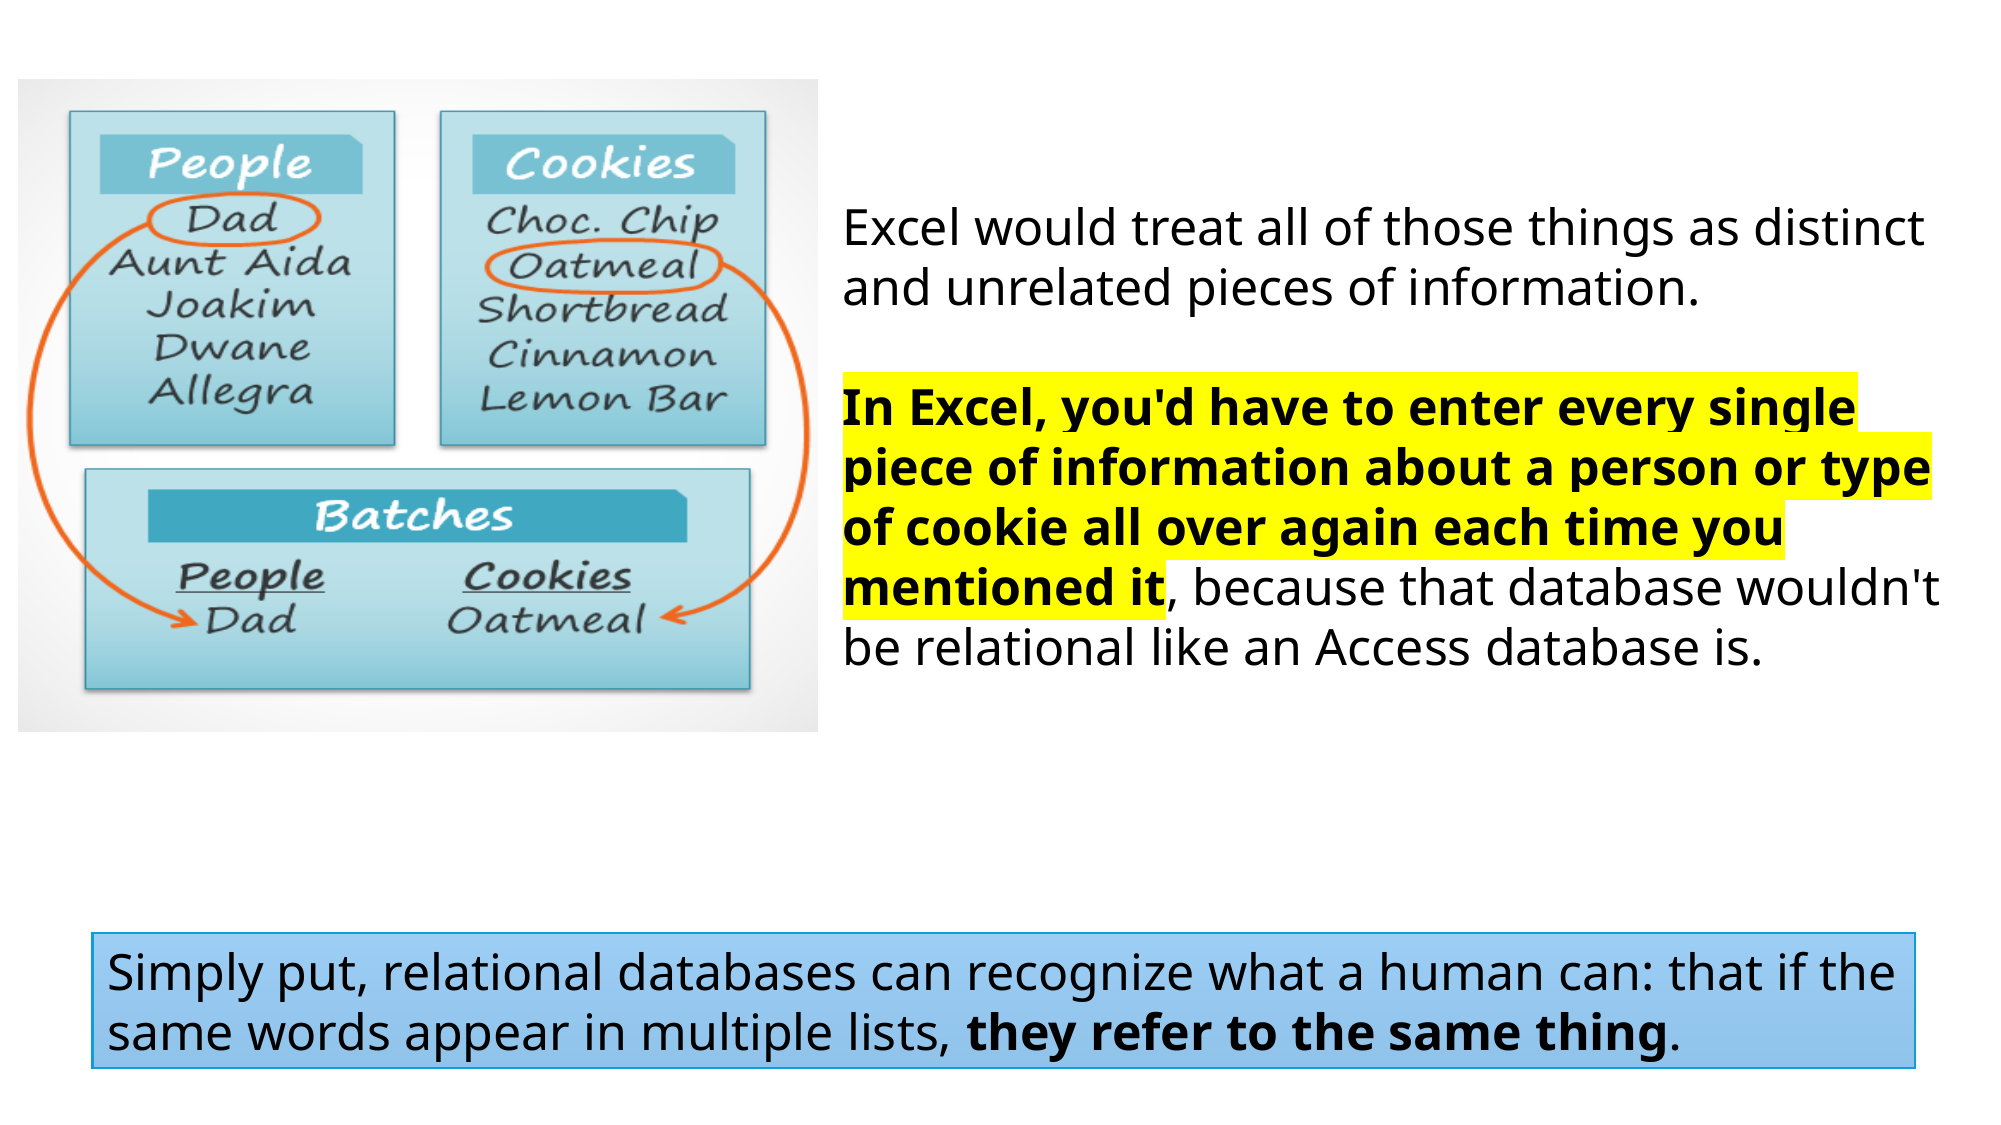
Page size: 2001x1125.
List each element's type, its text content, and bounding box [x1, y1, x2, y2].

picture [17, 78, 819, 733]
text_box Simply put, relational databases can recognize what a human can: that if the same words appear in multiple lists, they refer to the same thing. [91, 932, 1916, 1069]
text_box Excel would treat all of those things as distinct and unrelated pieces of information. In Excel, you'd have to enter every single piece of information about a person or type of cookie all over again each time you mentioned it, because that database wouldn't be relational like an Access database is. [828, 188, 1982, 683]
